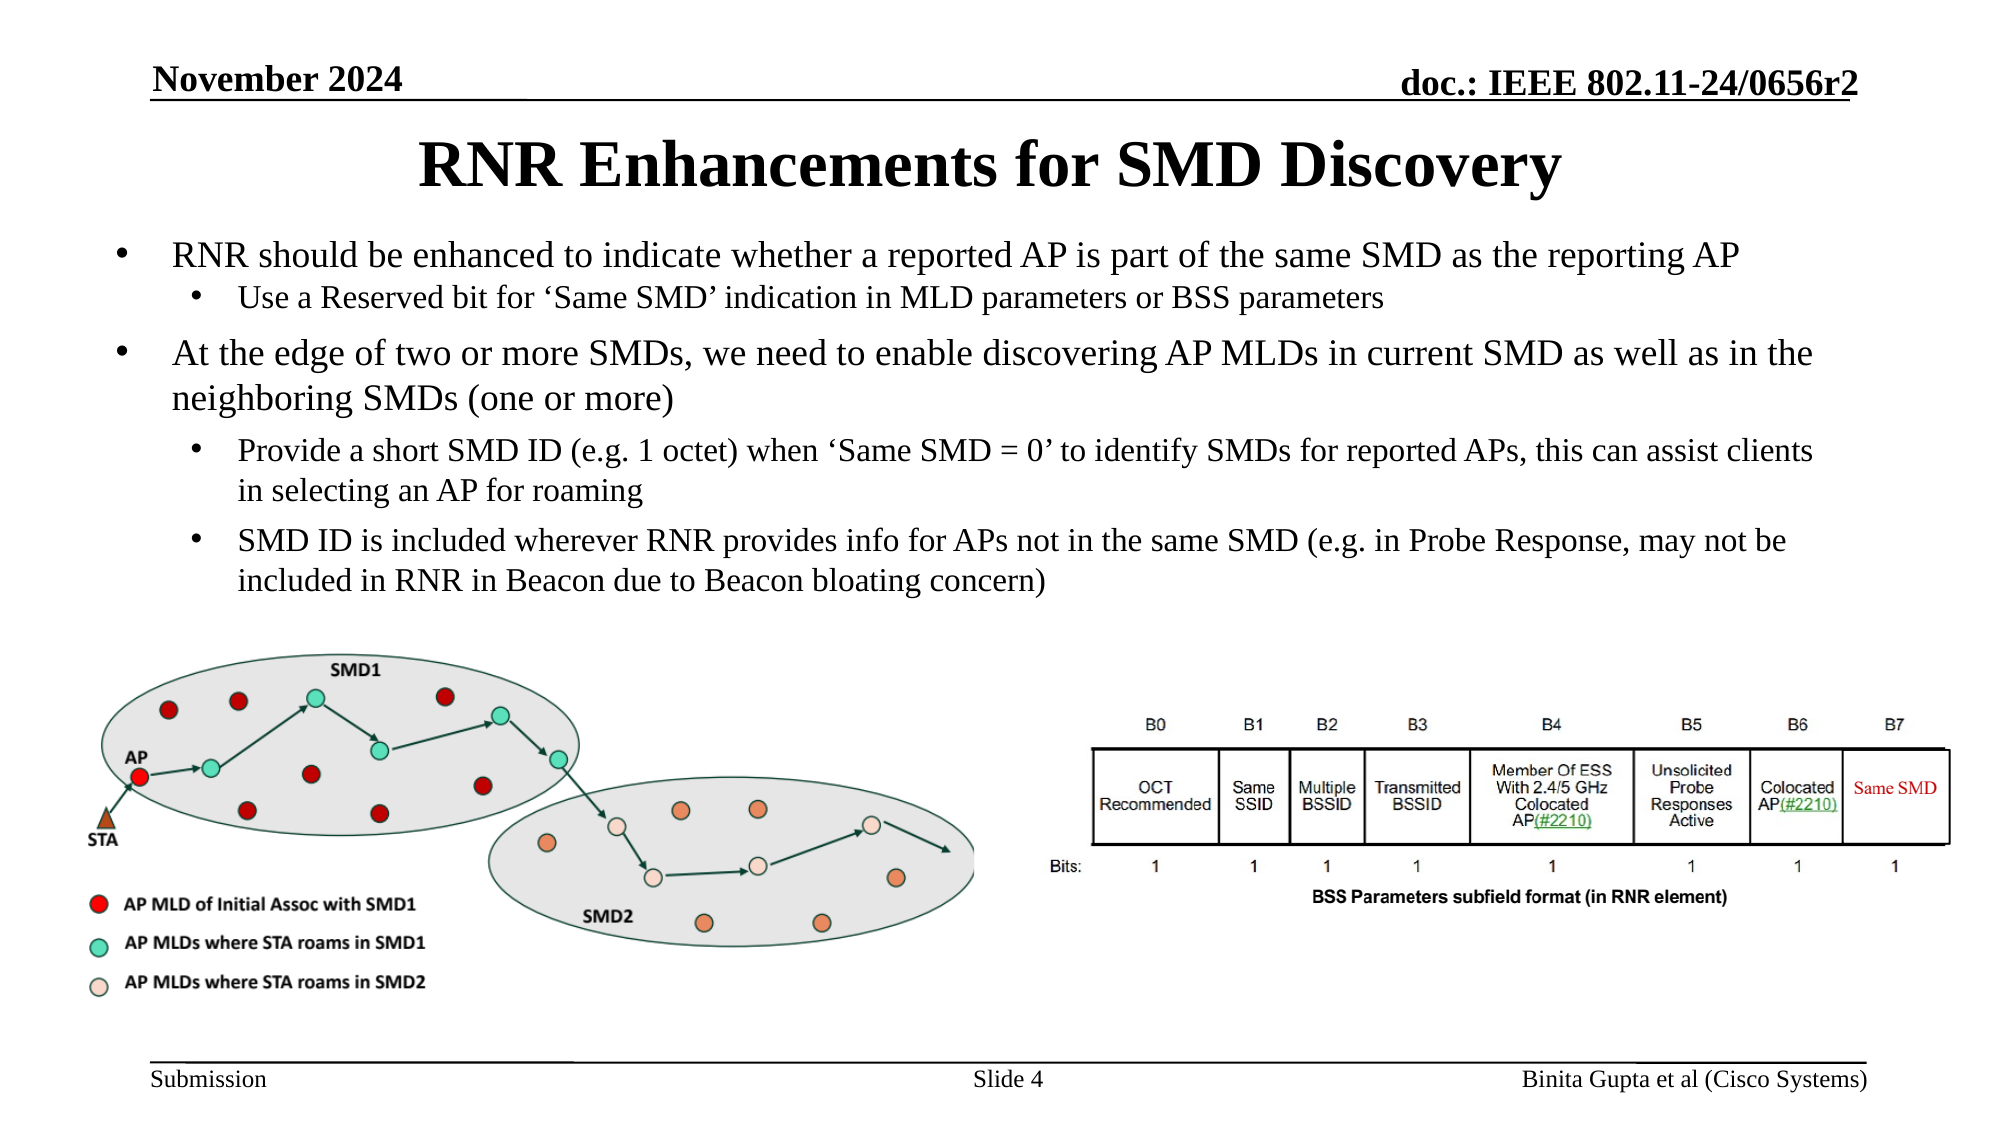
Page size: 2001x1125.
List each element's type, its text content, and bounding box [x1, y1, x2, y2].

title RNR Enhancements for SMD Discovery [149, 112, 1850, 209]
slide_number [152, 54, 563, 100]
text_box RNR should be enhanced to indicate whether a reported AP is part of the same SMD as the reporting AP Use a Reserved bit for ‘Same SMD’ indication in MLD parameters or BSS parameters At the edge of two or more SMDs, we need to enable discovering AP MLDs in current SMD as well as in the neighboring SMDs (one or more) Provide a short SMD ID (e.g. 1 octet) when ‘Same SMD = 0’ to identify SMDs for reported APs, this can assist clients in selecting an AP for roaming SMD ID is included wherever RNR provides info for APs not in the same SMD (e.g. in Probe Response, may not be included in RNR in Beacon due to Beacon bloating concern) [100, 222, 1850, 621]
picture [1024, 702, 1968, 916]
slide_number Slide 4 [950, 1061, 1067, 1123]
picture [75, 651, 975, 1006]
footer Binita Gupta et al (Cisco Systems) [1171, 1061, 1869, 1093]
